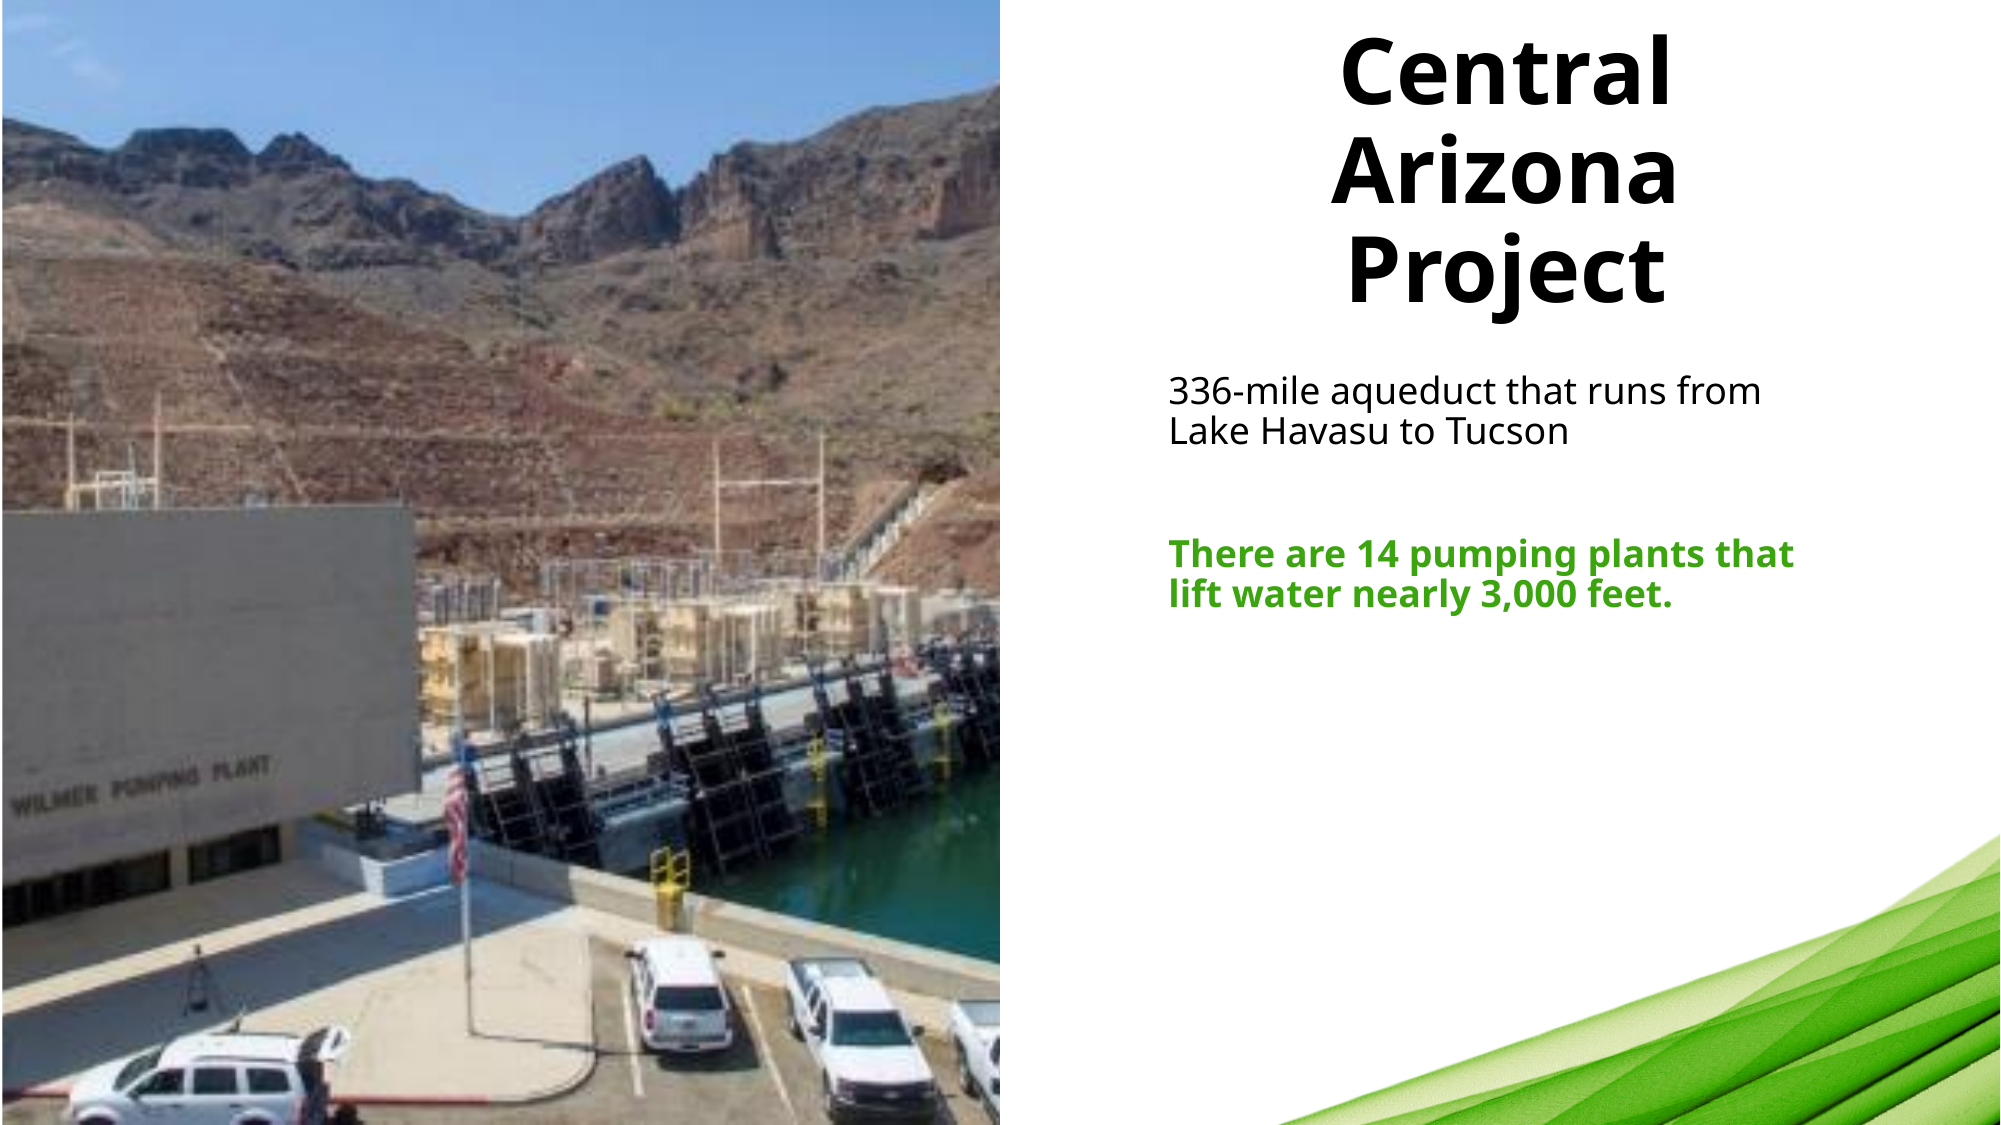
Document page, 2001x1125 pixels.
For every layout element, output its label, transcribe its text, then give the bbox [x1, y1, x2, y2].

picture [0, 0, 2001, 1125]
title Central Arizona Project [1145, 89, 1867, 331]
list 336-mile aqueduct that runs from Lake Havasu to Tucson There are 14 pumping plants that lift water nearly 3,000 feet. [1145, 364, 1867, 948]
